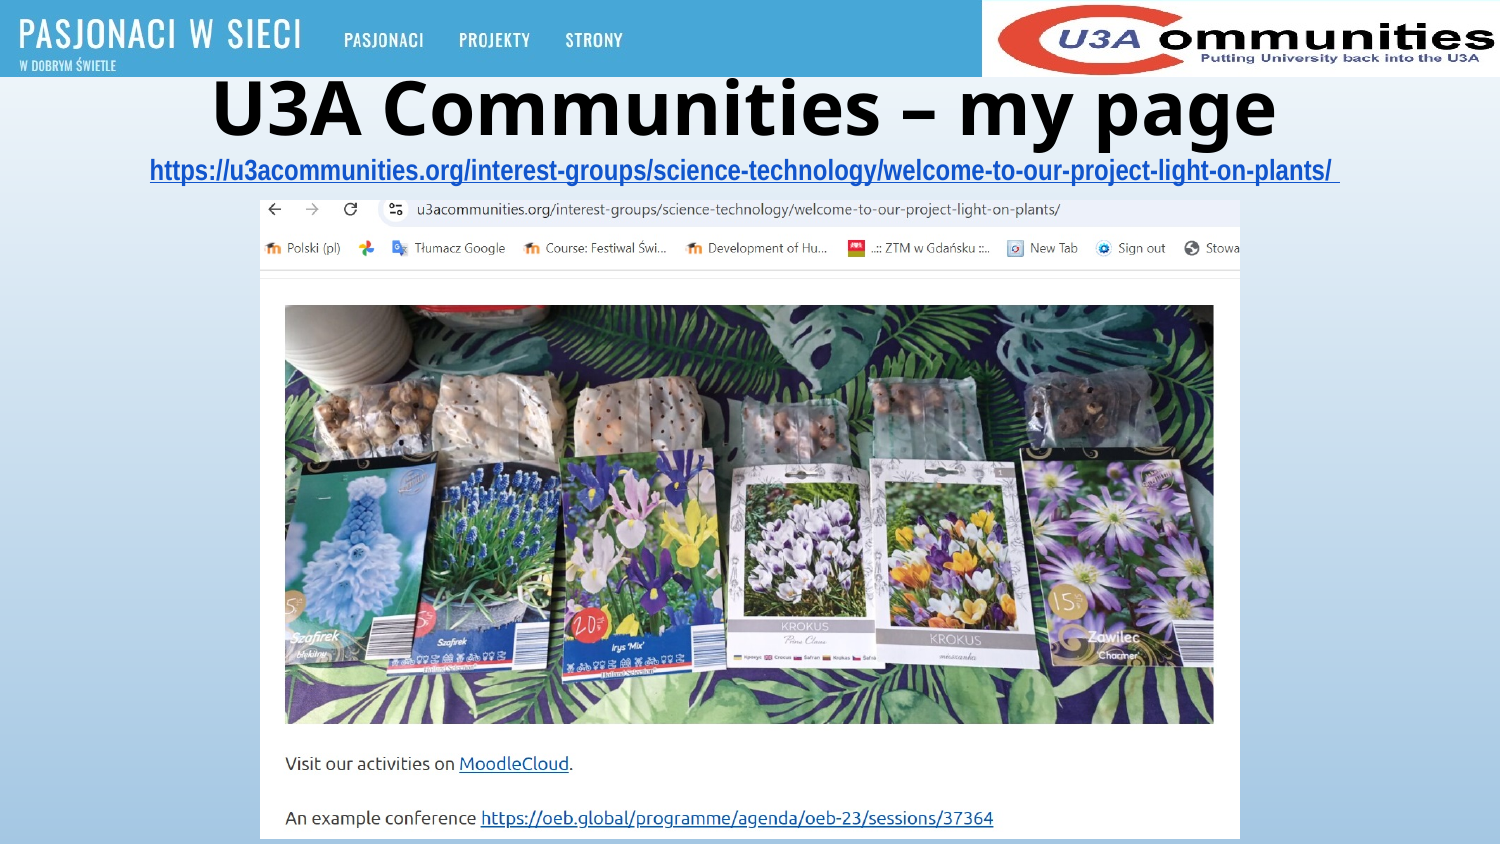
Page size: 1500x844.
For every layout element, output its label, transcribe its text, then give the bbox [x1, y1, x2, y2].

picture [259, 200, 1241, 839]
picture [0, 0, 1500, 77]
title U3A Communities – my page https://u3acommunities.org/interest-groups/science-technology/welcome-to-our-project-light-on-plants/ [0, 85, 1490, 201]
